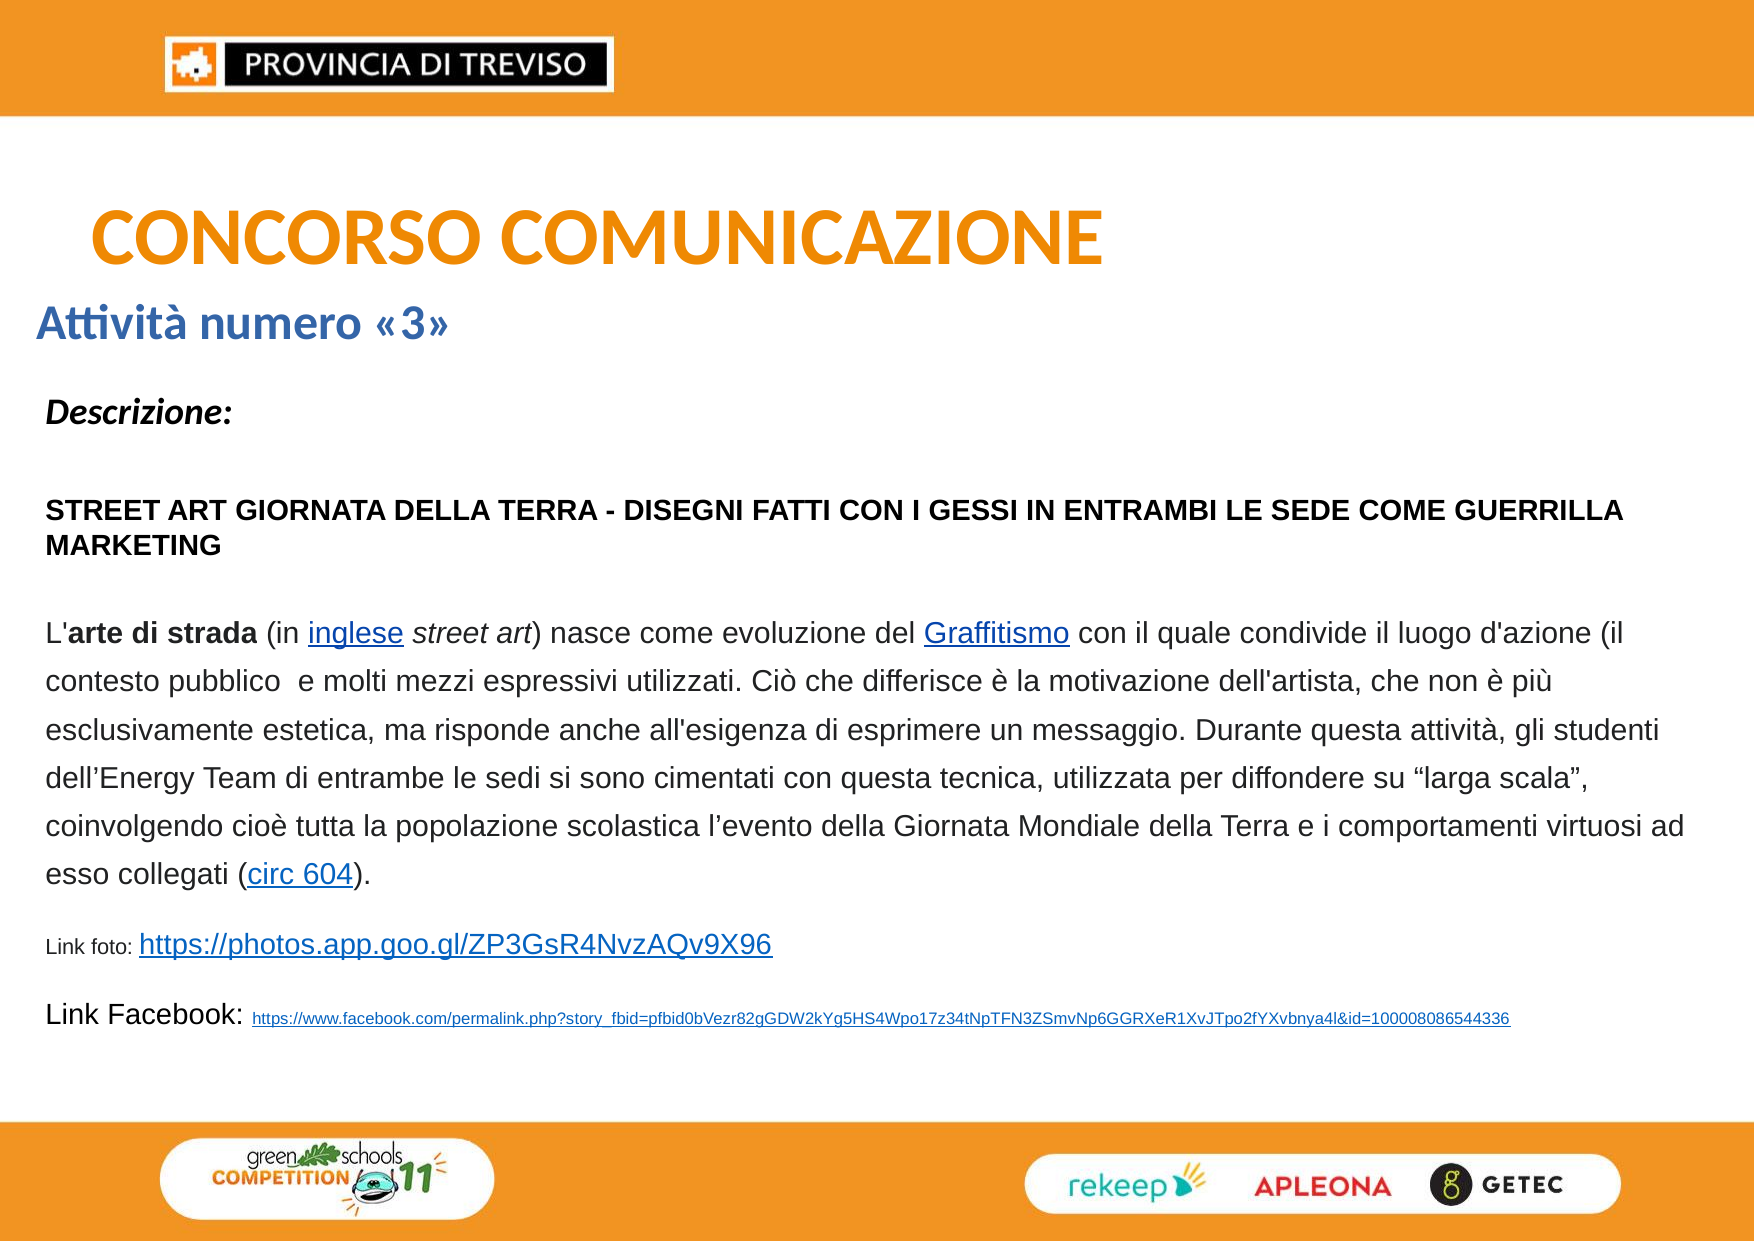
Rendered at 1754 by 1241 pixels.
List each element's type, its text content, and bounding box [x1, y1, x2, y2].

text_box Descrizione: STREET ART GIORNATA DELLA TERRA - DISEGNI FATTI CON I GESSI IN ENTRAMBI LE SEDE COME GUERRILLA MARKETING L'arte di strada (in inglese street art) nasce come evoluzione del Graffitismo con il quale condivide il luogo d'azione (il contesto pubblico e molti mezzi espressivi utilizzati. Ciò che differisce è la motivazione dell'artista, che non è più esclusivamente estetica, ma risponde anche all'esigenza di esprimere un messaggio. Durante questa attività, gli studenti dell’Energy Team di entrambe le sedi si sono cimentati con questa tecnica, utilizzata per diffondere su “larga scala”, coinvolgendo cioè tutta la popolazione scolastica l’evento della Giornata Mondiale della Terra e i comportamenti virtuosi ad esso collegati (circ 604). Link foto: https://photos.app.goo.gl/ZP3GsR4NvzAQv9X96 Link Facebook: https://www.facebook.com/permalink.php?story_fbid=pfbid0bVezr82gGDW2kYg5HS4Wpo17z34tNpTFN3ZSmvNp6GGRXeR1XvJTpo2fYXvbnya4l&id=100008086544336 [30, 364, 1730, 916]
text_box CONCORSO COMUNICAZIONE [75, 185, 1537, 291]
text_box Attività numero «3» [21, 276, 1455, 377]
picture [0, 0, 1754, 1241]
